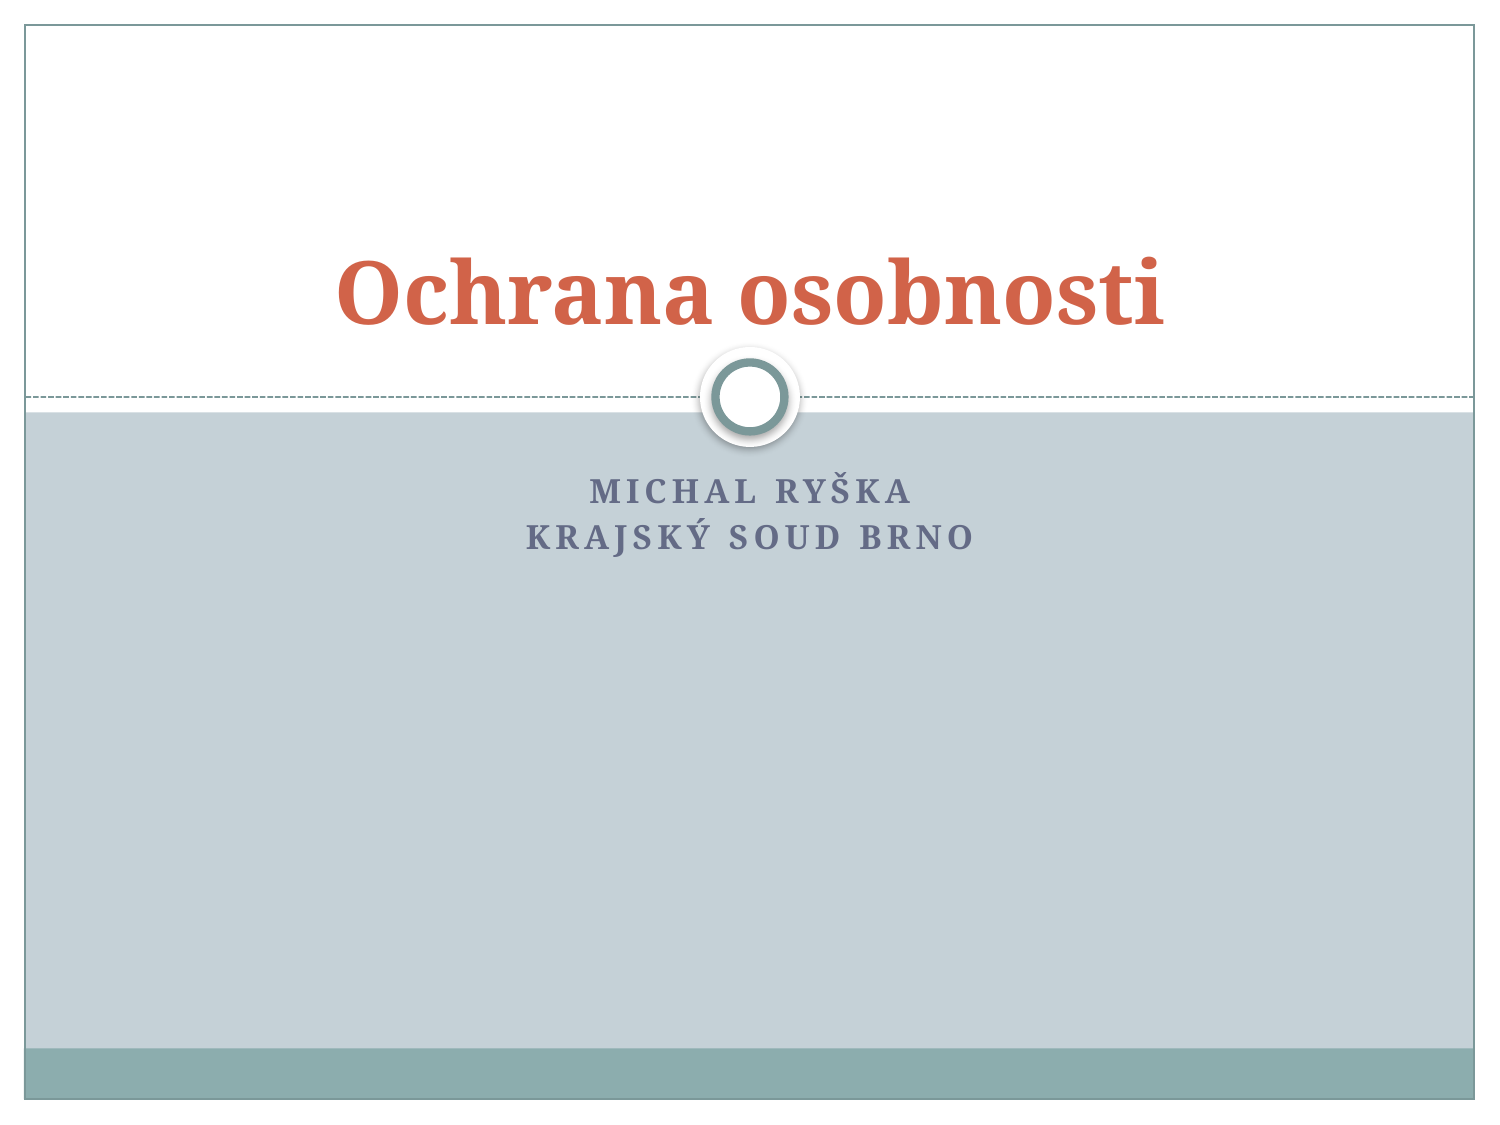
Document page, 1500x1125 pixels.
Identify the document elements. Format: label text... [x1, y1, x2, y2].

subtitle Michal Ryška Krajský soud Brno [225, 462, 1275, 750]
title Ochrana osobnosti [112, 62, 1388, 350]
